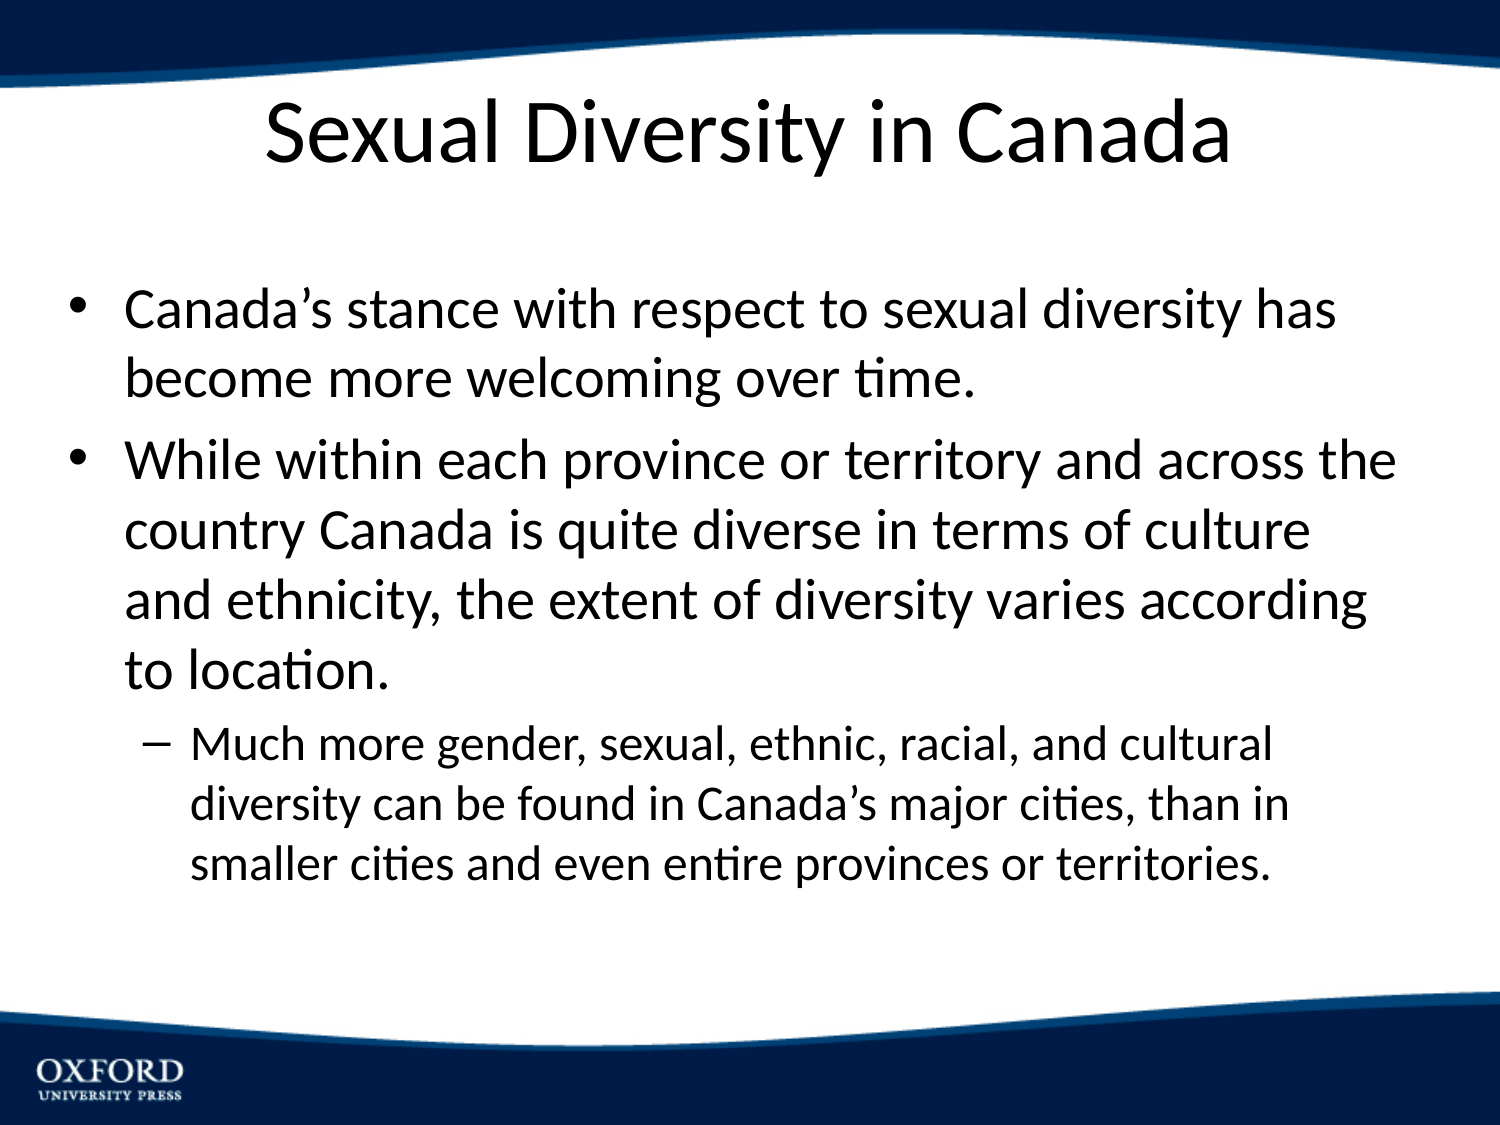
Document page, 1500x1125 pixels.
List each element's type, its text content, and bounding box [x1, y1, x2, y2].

list Canada’s stance with respect to sexual diversity has become more welcoming over time. While within each province or territory and across the country Canada is quite diverse in terms of culture and ethnicity, the extent of diversity varies according to location. Much more gender, sexual, ethnic, racial, and cultural diversity can be found in Canada’s major cities, than in smaller cities and even entire provinces or territories. [53, 262, 1425, 976]
picture [0, 0, 1500, 1125]
title Sexual Diversity in Canada [75, 30, 1425, 220]
